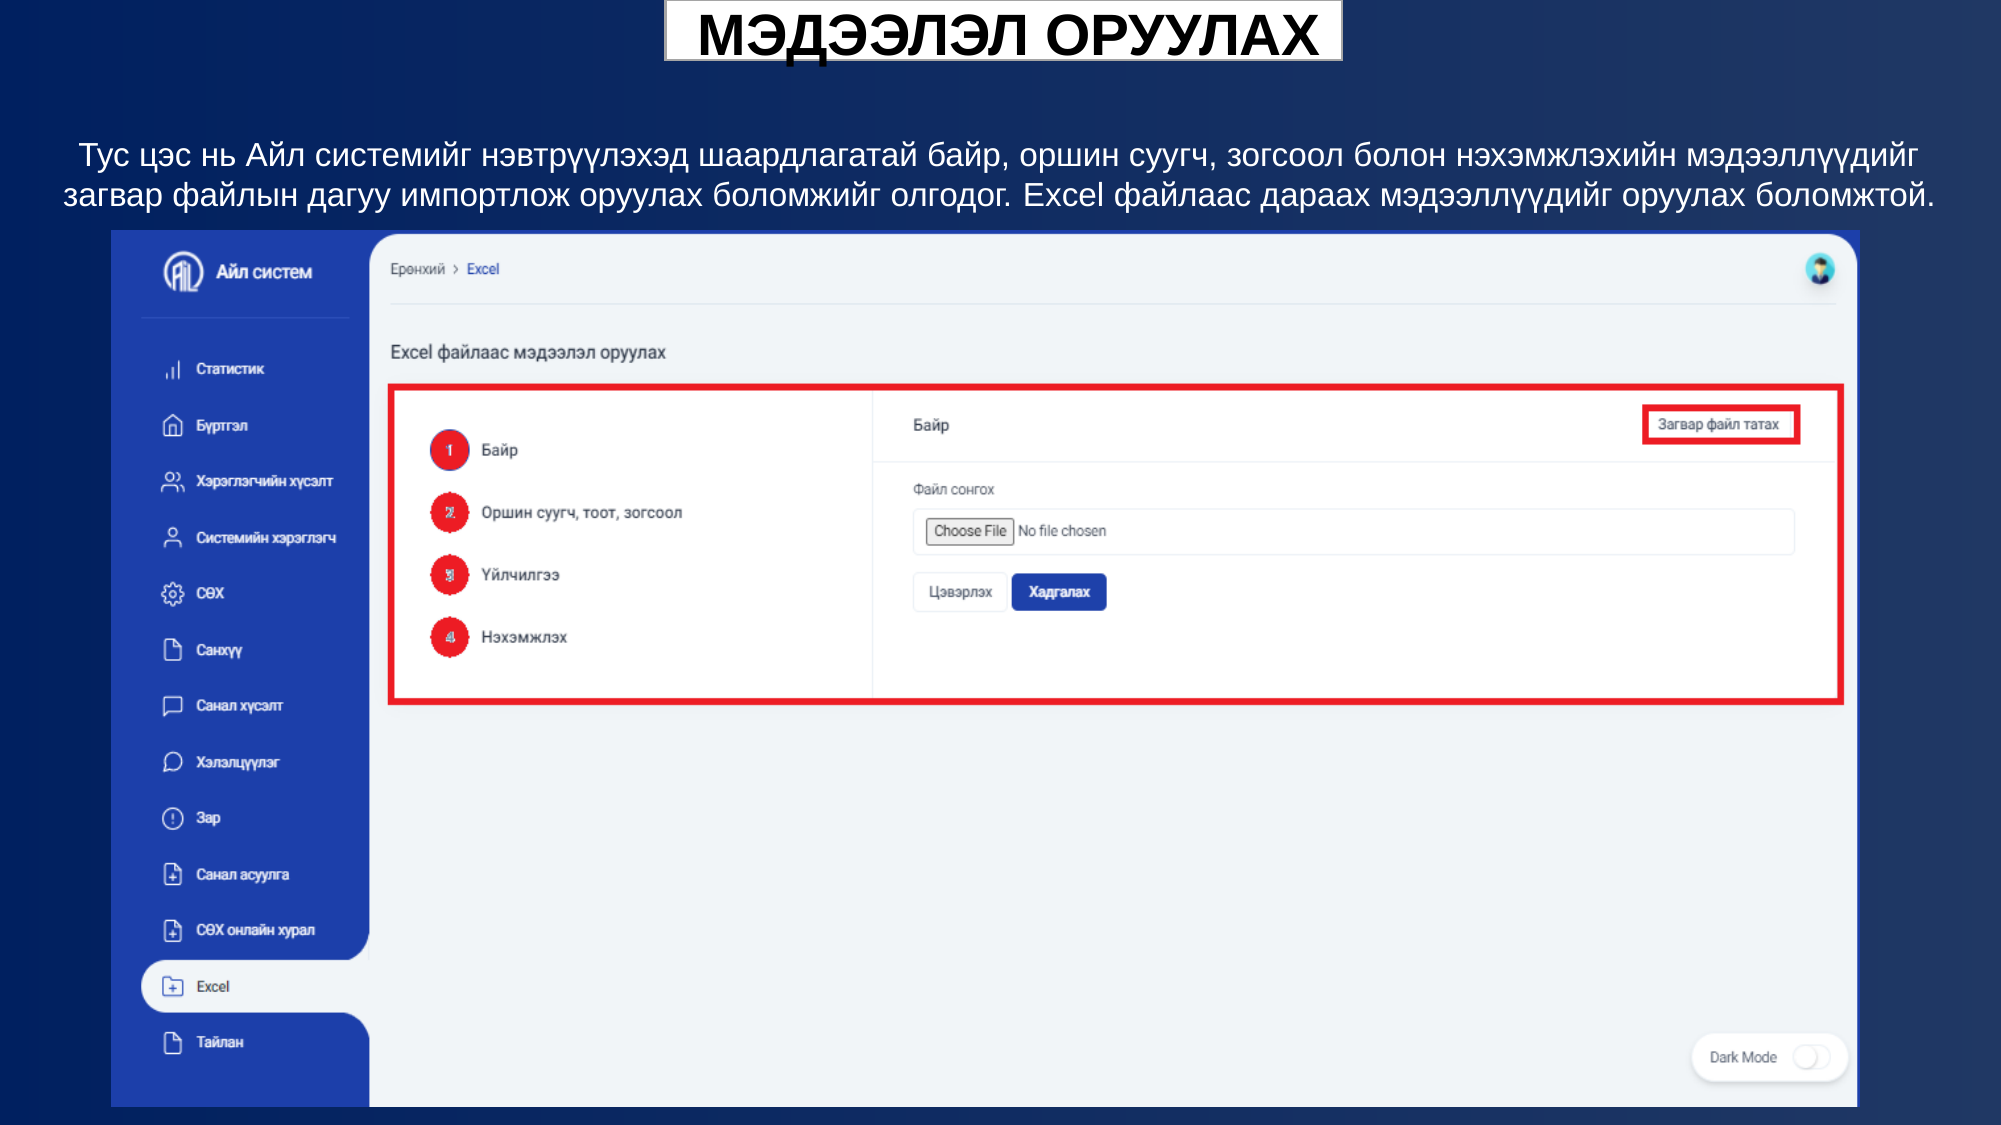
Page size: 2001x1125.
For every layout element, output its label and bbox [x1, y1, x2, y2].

text_box [0, 0, 2000, 1125]
picture [111, 230, 1860, 1107]
